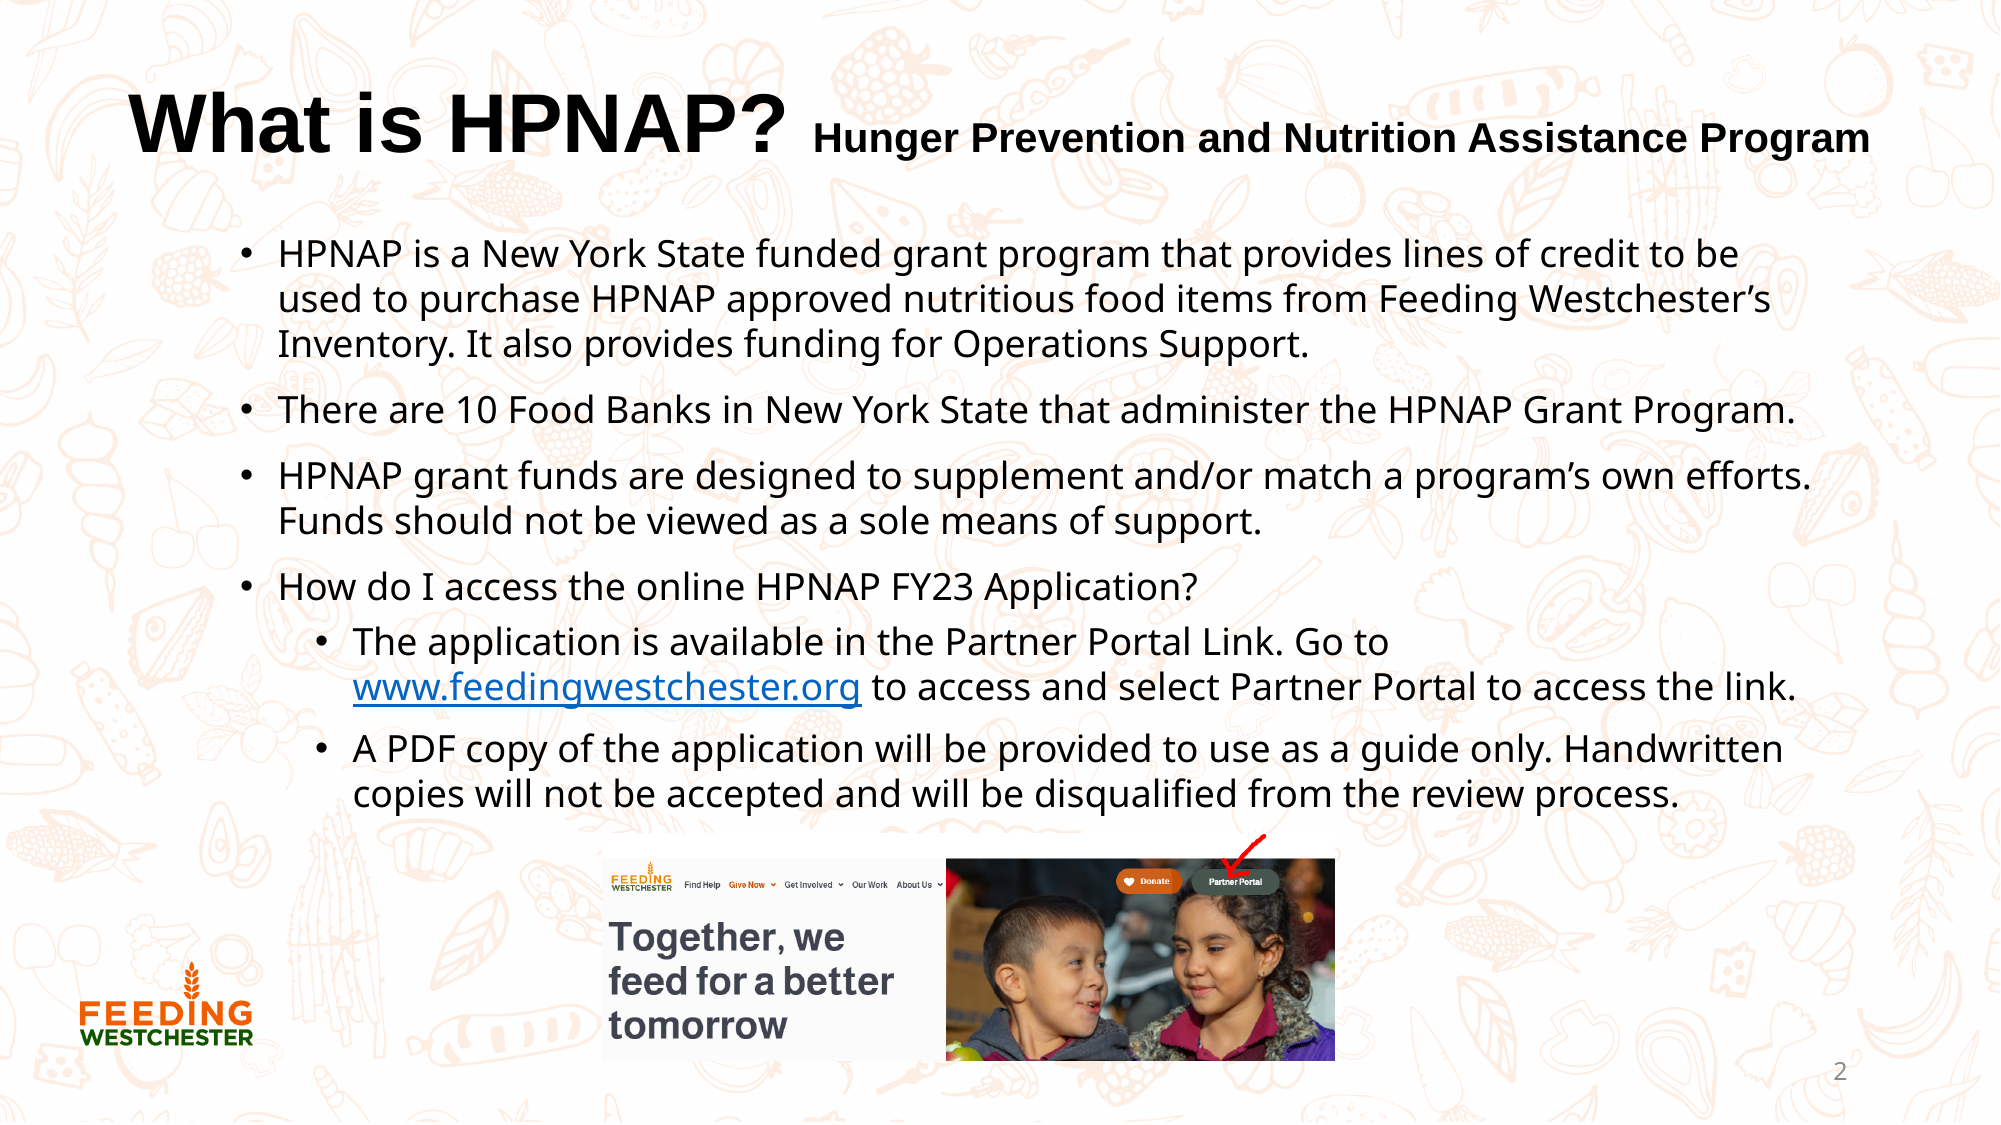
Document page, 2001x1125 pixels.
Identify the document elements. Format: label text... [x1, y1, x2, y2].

title What is HPNAP? Hunger Prevention and Nutrition Assistance Program [79, 16, 1921, 234]
list HPNAP is a New York State funded grant program that provides lines of credit to be used to purchase HPNAP approved nutritious food items from Feeding Westchester’s Inventory. It also provides funding for Operations Support. There are 10 Food Banks in New York State that administer the HPNAP Grant Program. HPNAP grant funds are designed to supplement and/or match a program’s own efforts. Funds should not be viewed as a sole means of support. How do I access the online HPNAP FY23 Application? The application is available in the Partner Portal Link. Go to www.feedingwestchester.org to access and select Partner Portal to access the link. A PDF copy of the application will be provided to use as a guide only. Handwritten copies will not be accepted and will be disqualified from the review process. [225, 222, 1831, 891]
slide_number 2 [1412, 1042, 1863, 1103]
picture [0, 0, 2001, 1125]
